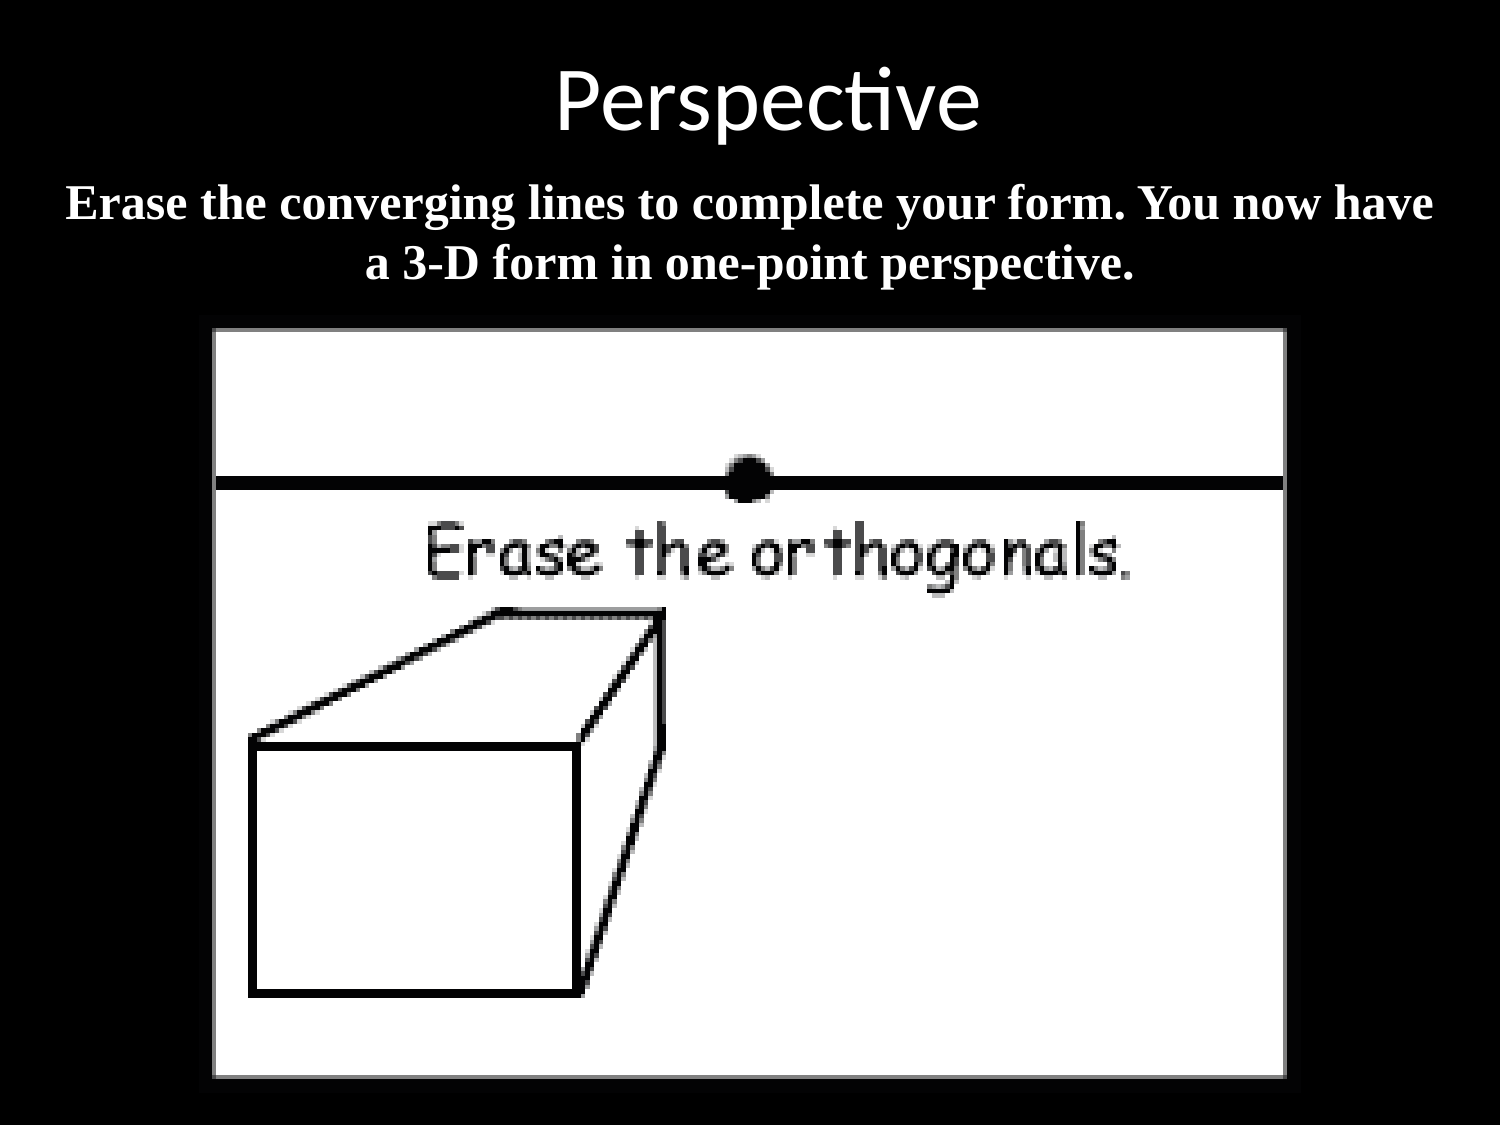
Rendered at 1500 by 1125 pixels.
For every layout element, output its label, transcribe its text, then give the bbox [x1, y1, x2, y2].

picture [199, 315, 1301, 1093]
title Perspective [93, 0, 1444, 162]
text_box Erase the converging lines to complete your form. You now have a 3-D form in one-point perspective. [37, 162, 1463, 298]
